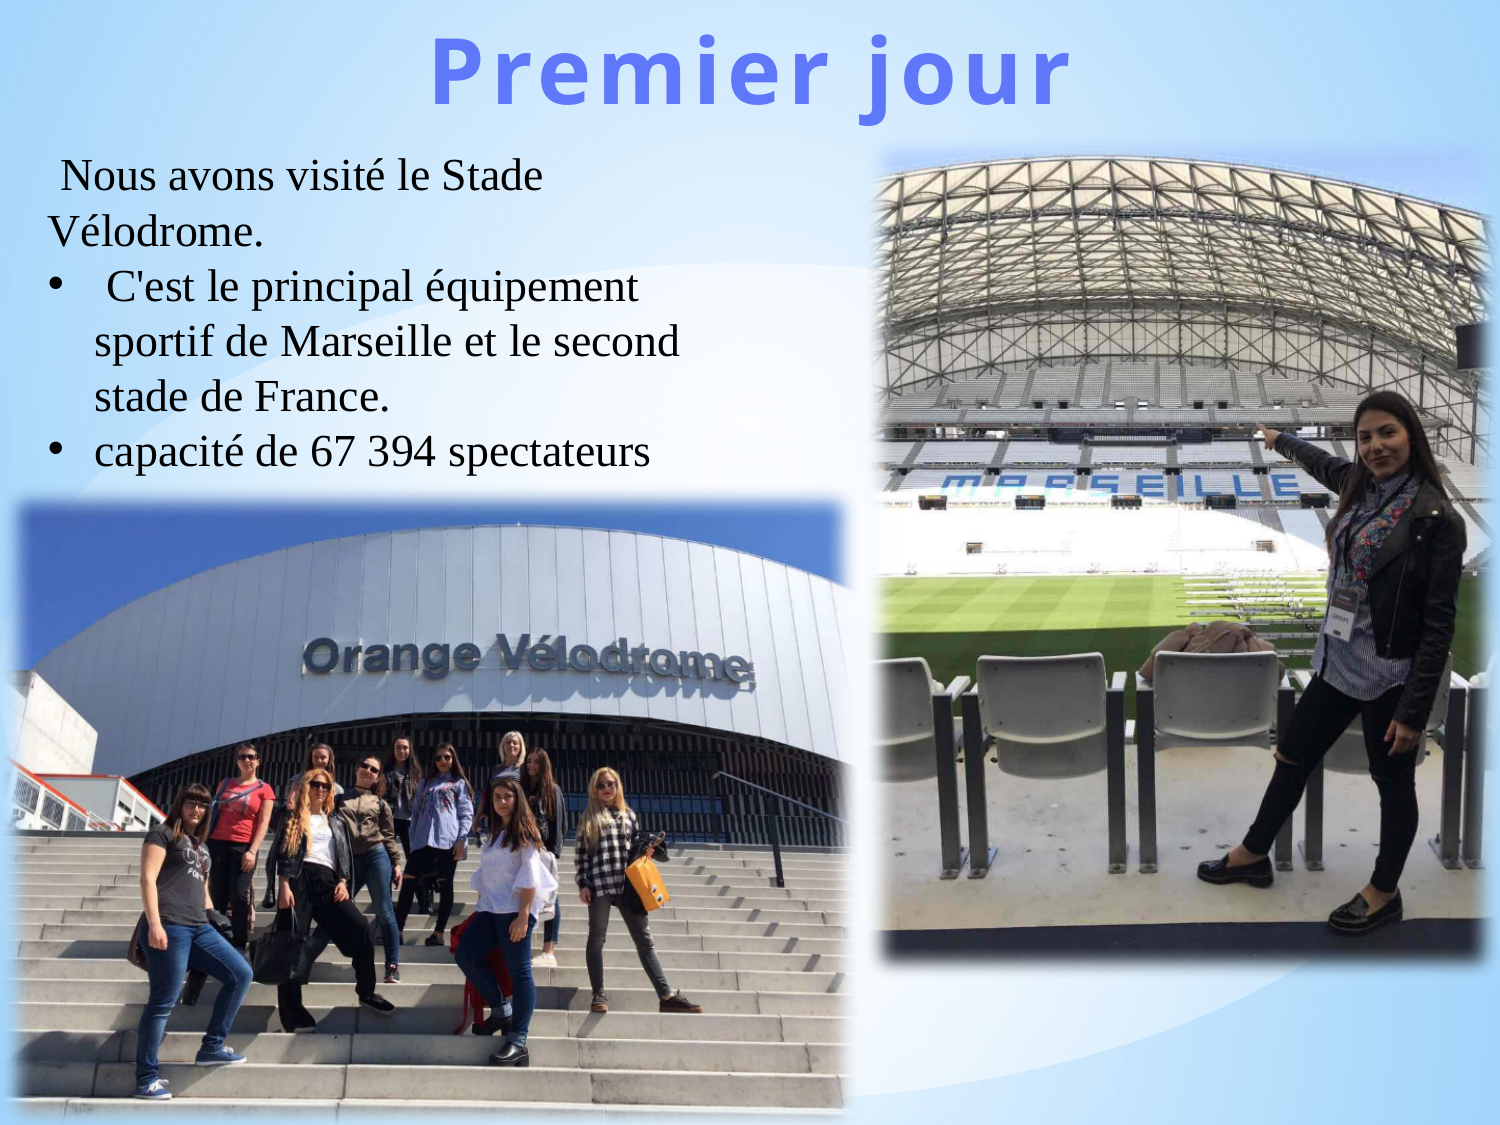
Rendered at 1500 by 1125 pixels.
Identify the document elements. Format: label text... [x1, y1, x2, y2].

text_box Premier jour [265, 5, 1235, 130]
text_box Nous avons visité le Stade Vélodrome. C'est le principal équipement sportif de Marseille et le second stade de France. capacité de 67 394 spectateurs [33, 133, 774, 482]
picture [865, 132, 1500, 980]
picture [0, 484, 861, 1125]
